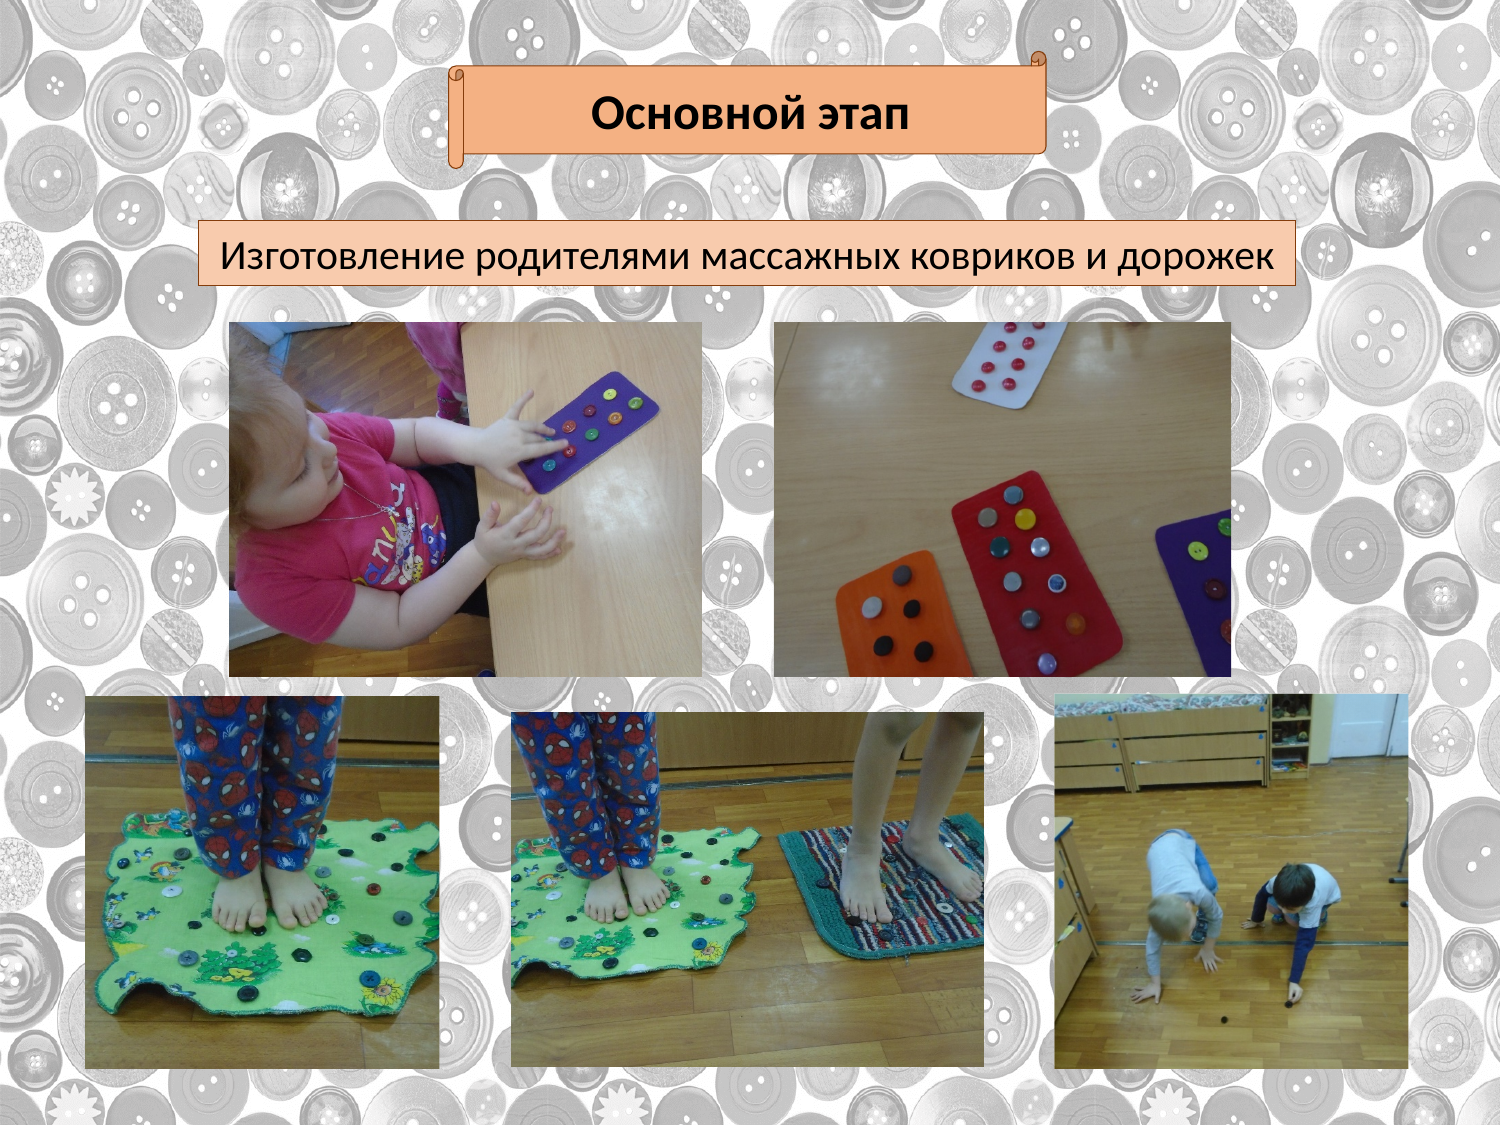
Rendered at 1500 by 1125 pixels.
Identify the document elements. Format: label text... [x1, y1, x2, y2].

text_box Изготовление родителями массажных ковриков и дорожек [198, 220, 1296, 286]
picture [228, 322, 702, 677]
picture [84, 696, 440, 1069]
text_box Основной этап [448, 50, 1047, 170]
picture [511, 270, 1420, 1069]
